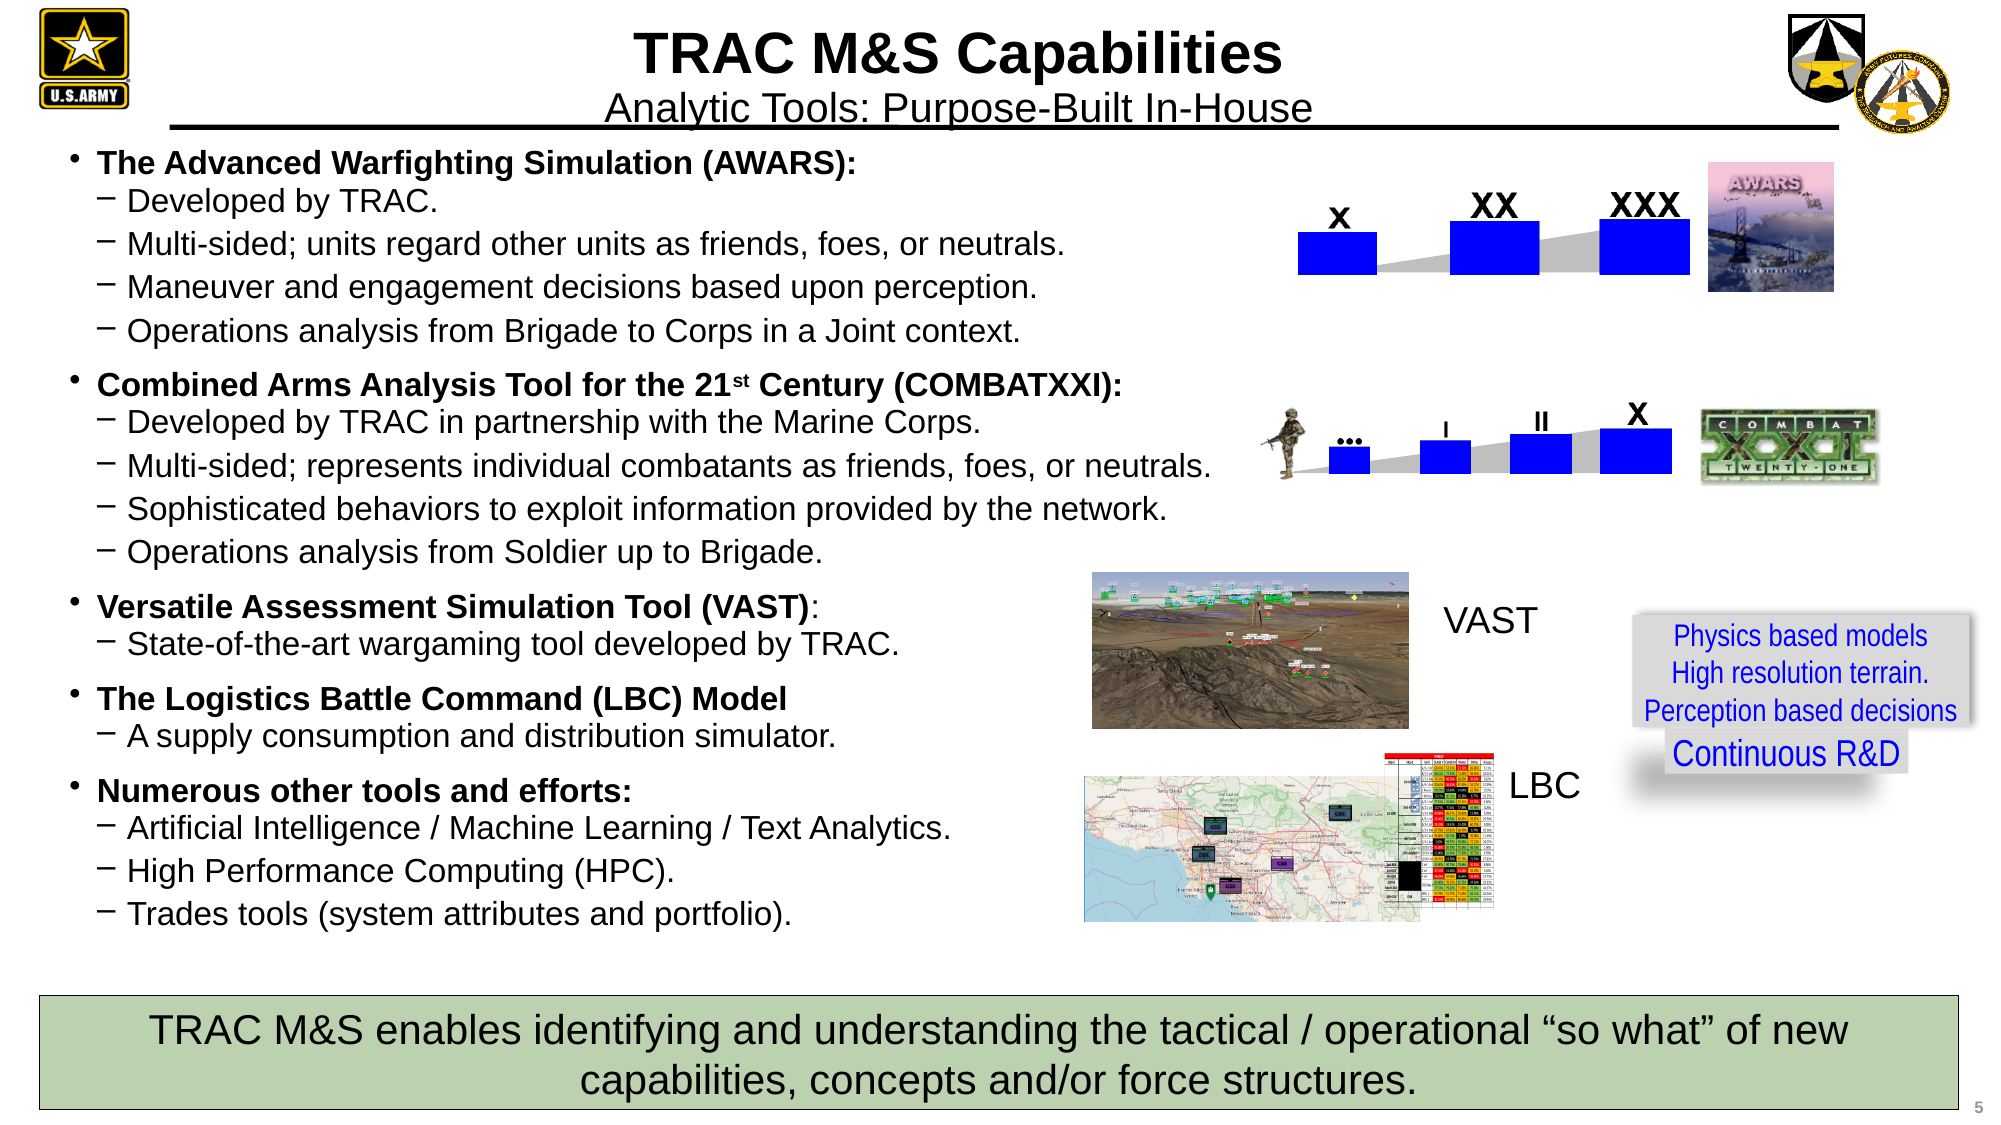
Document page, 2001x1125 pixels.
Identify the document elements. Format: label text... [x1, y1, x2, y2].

text_box Continuous R&D [1664, 728, 1909, 774]
picture [1708, 162, 1834, 293]
text_box VAST [1428, 588, 1559, 649]
picture [36, 6, 132, 113]
text_box Physics based models High resolution terrain. Perception based decisions [1632, 614, 1970, 728]
slide_number 5 [1918, 1086, 1999, 1125]
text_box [1253, 383, 1672, 497]
text_box LBC [1495, 753, 1625, 814]
text_box The Advanced Warfighting Simulation (AWARS): Developed by TRAC. Multi-sided; units regard other units as friends, foes, or neutrals. Maneuver and engagement decisions based upon perception. Operations analysis from Brigade to Corps in a Joint context. Combined Arms Analysis Tool for the 21st Century (COMBATXXI): Developed by TRAC in partnership with the Marine Corps. Multi-sided; represents individual combatants as friends, foes, or neutrals. Sophisticated behaviors to exploit information provided by the network. Operations analysis from Soldier up to Brigade. Versatile Assessment Simulation Tool (VAST): State-of-the-art wargaming tool developed by TRAC. The Logistics Battle Command (LBC) Model A supply consumption and distribution simulator. Numerous other tools and efforts: Artificial Intelligence / Machine Learning / Text Analytics. High Performance Computing (HPC). Trades tools (system attributes and portfolio). [54, 138, 1919, 995]
text_box TRAC M&S enables identifying and understanding the tactical / operational “so what” of new capabilities, concepts and/or force structures. [39, 995, 1959, 1110]
picture [1092, 572, 1410, 729]
picture [1699, 406, 1881, 486]
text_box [1298, 171, 1702, 276]
picture [1788, 14, 1950, 134]
title TRAC M&S Capabilities Analytic Tools: Purpose-Built In-House [358, 18, 1560, 137]
picture [1081, 753, 1495, 923]
